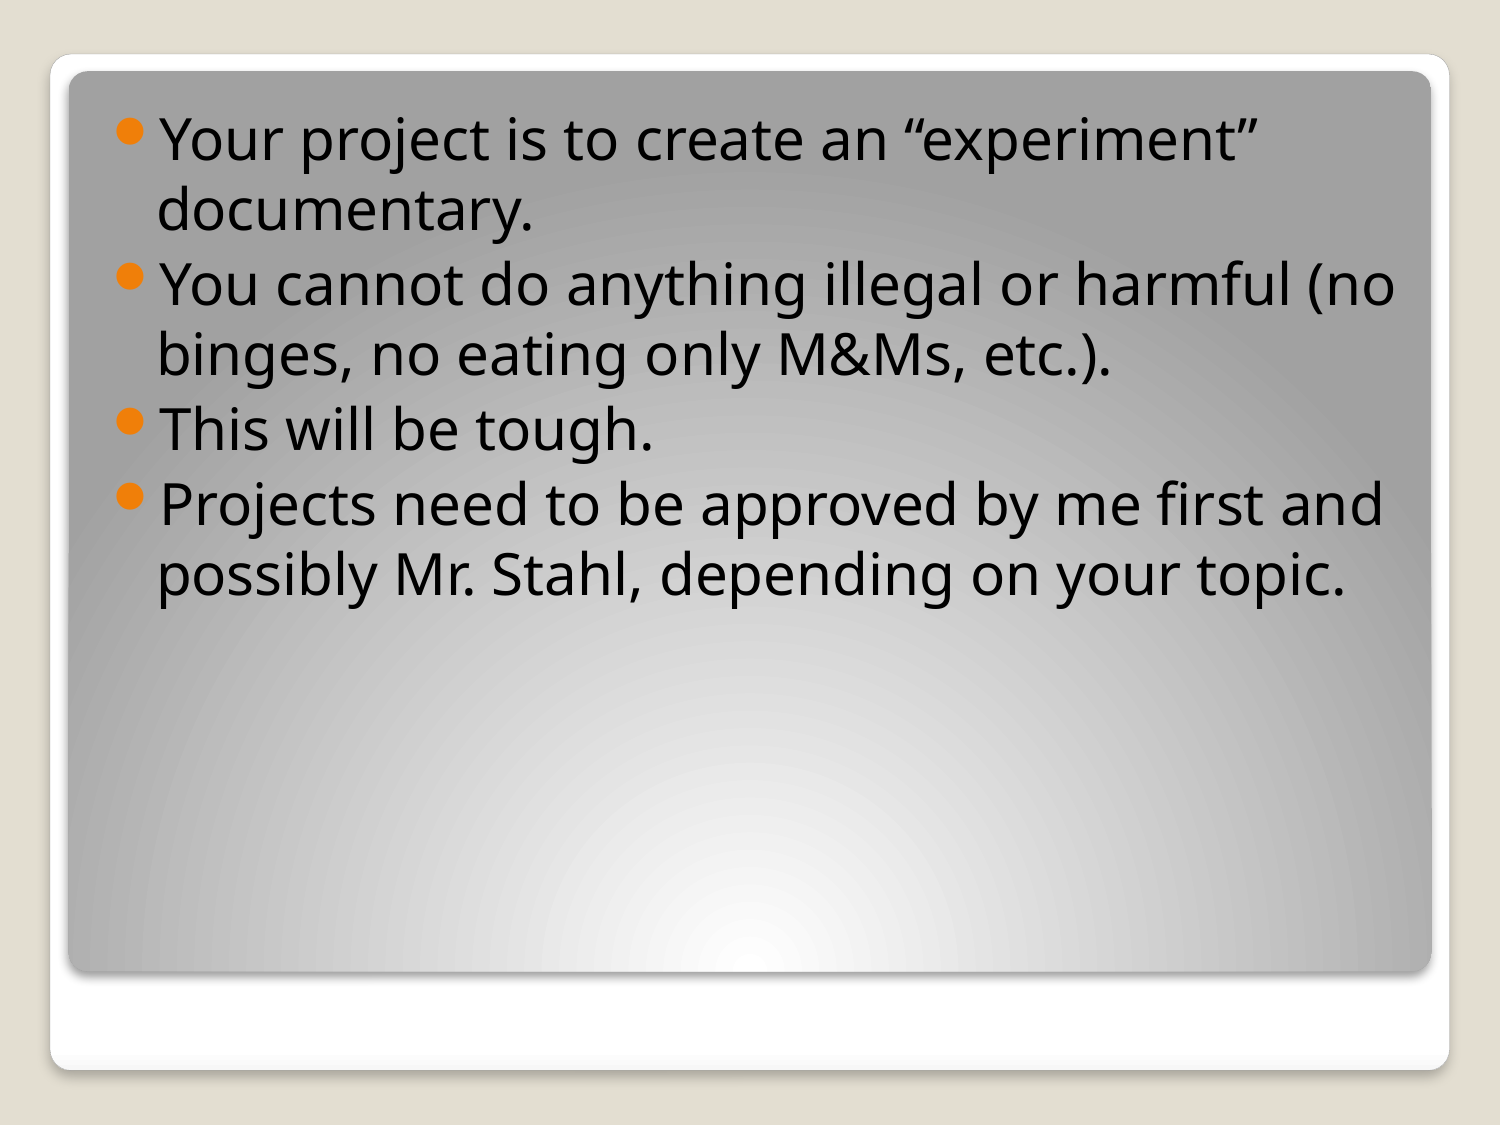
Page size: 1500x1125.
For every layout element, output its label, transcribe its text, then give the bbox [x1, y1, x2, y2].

list Your project is to create an “experiment” documentary. You cannot do anything illegal or harmful (no binges, no eating only M&Ms, etc.). This will be tough. Projects need to be approved by me first and possibly Mr. Stahl, depending on your topic. [82, 86, 1425, 774]
